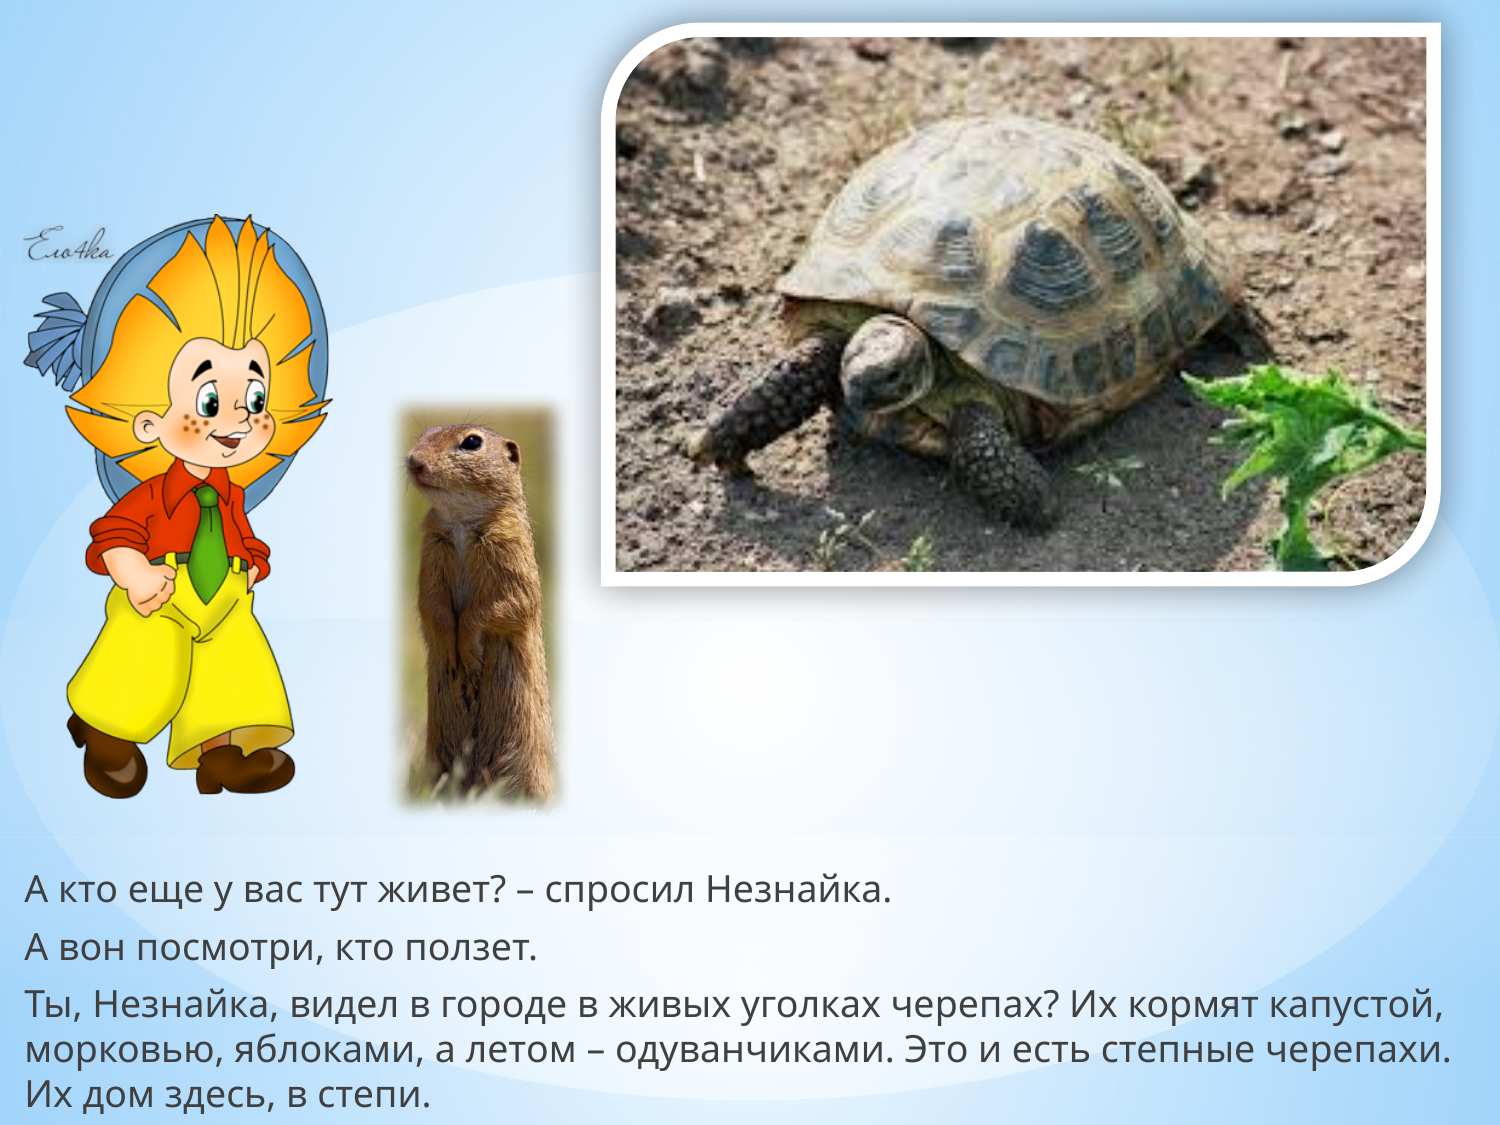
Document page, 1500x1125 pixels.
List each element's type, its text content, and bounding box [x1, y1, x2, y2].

list А кто еще у вас тут живет? – спросил Незнайка. А вон посмотри, кто ползет. Ты, Незнайка, видел в городе в живых уголках черепах? Их кормят капустой, морковью, яблоками, а летом – одуванчиками. Это и есть степные черепахи. Их дом здесь, в степи. [2, 857, 1500, 1125]
picture [607, 29, 1434, 580]
picture [17, 214, 333, 818]
picture [383, 390, 573, 822]
